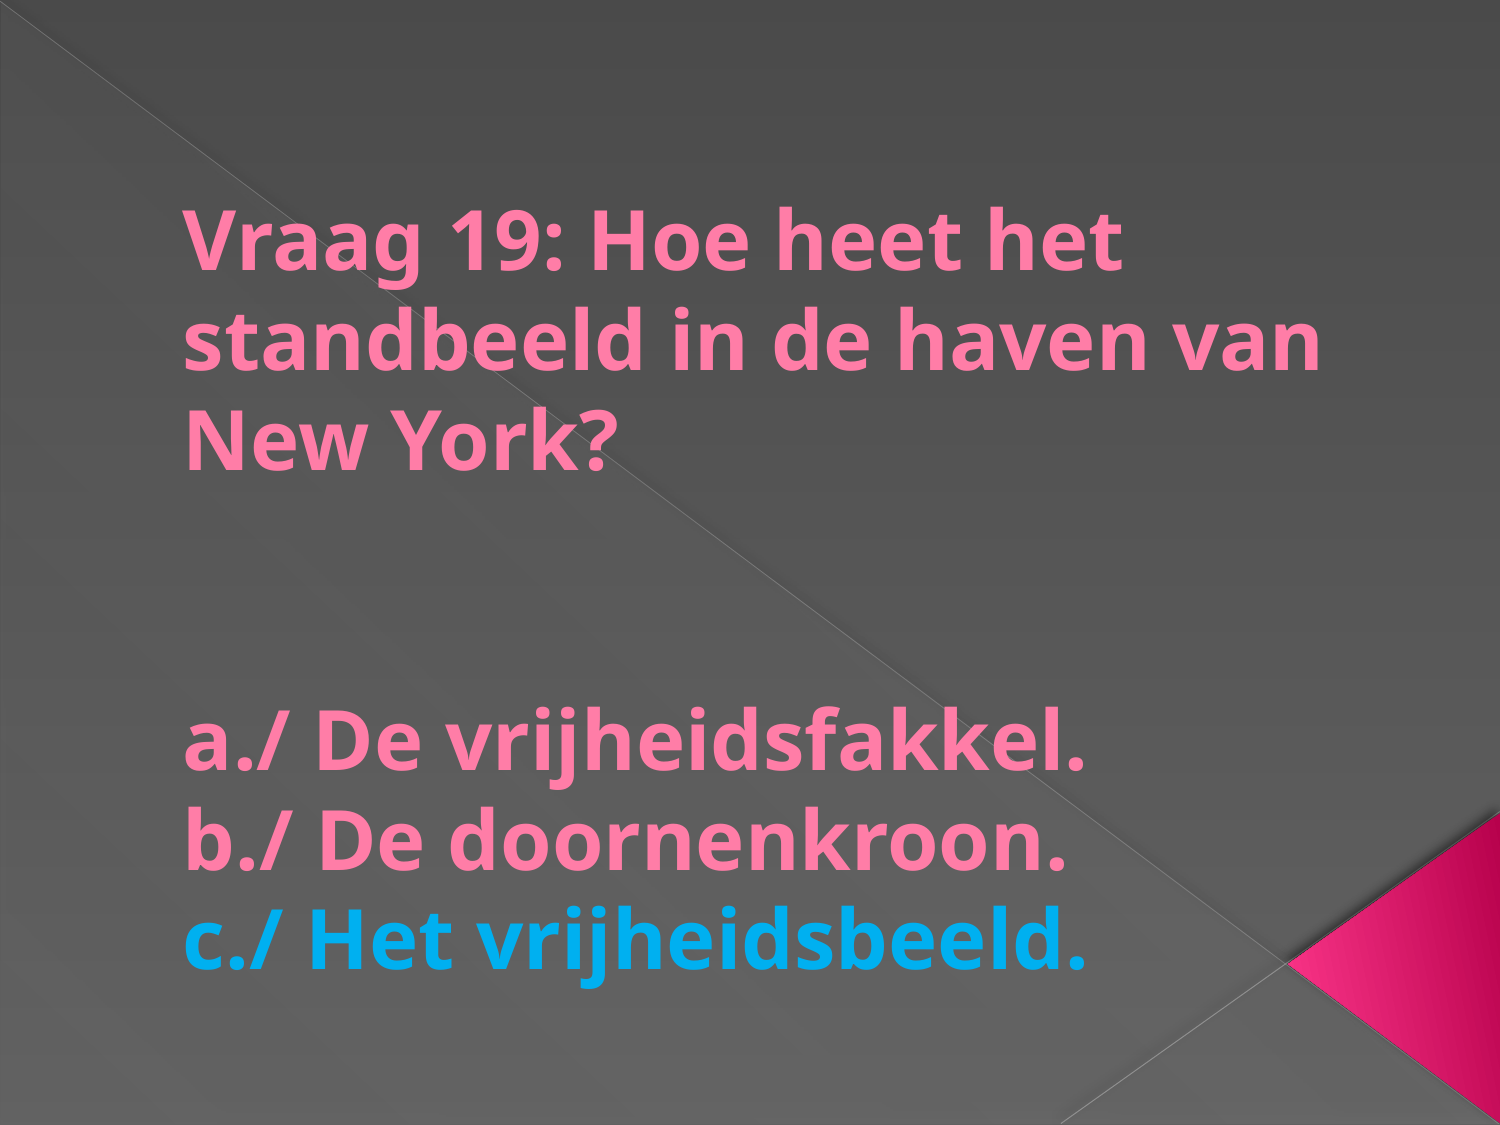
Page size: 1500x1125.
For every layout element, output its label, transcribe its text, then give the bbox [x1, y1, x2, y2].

title Vraag 19: Hoe heet het standbeeld in de haven van New York? a./ De vrijheidsfakkel. b./ De doornenkroon. c./ Het vrijheidsbeeld. [88, 66, 1412, 1094]
